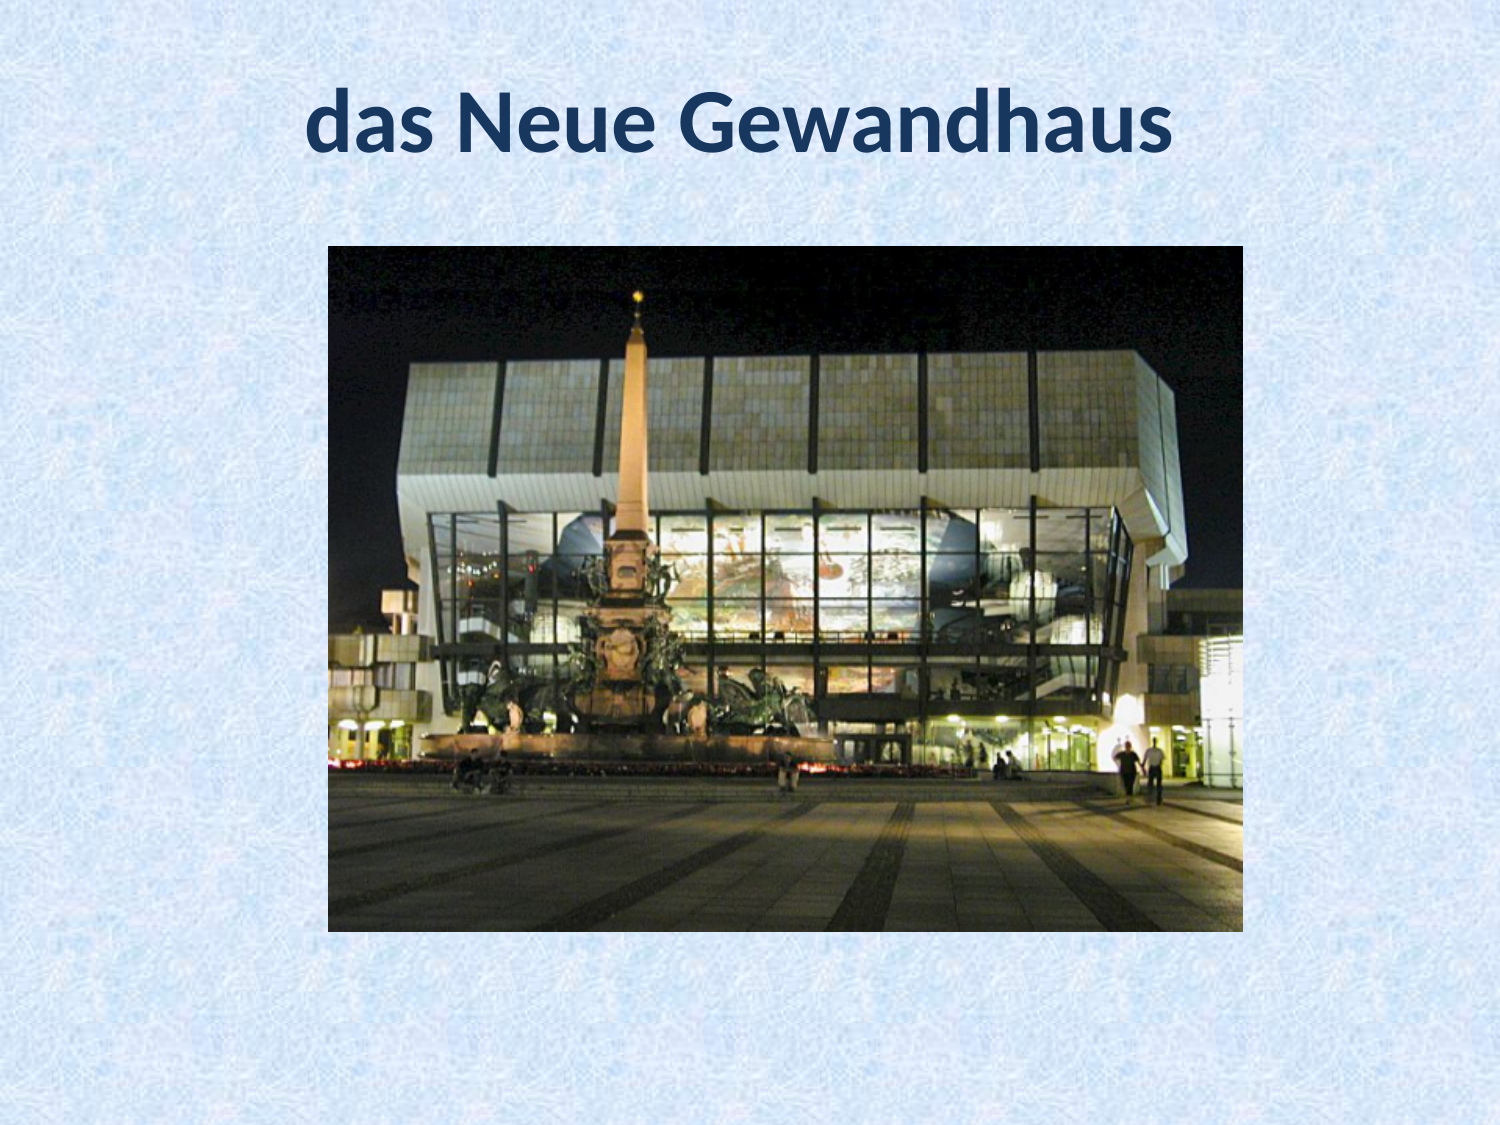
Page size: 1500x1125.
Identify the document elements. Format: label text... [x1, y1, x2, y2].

title das Neue Gewandhaus [75, 45, 1425, 188]
picture [0, 0, 1500, 1125]
